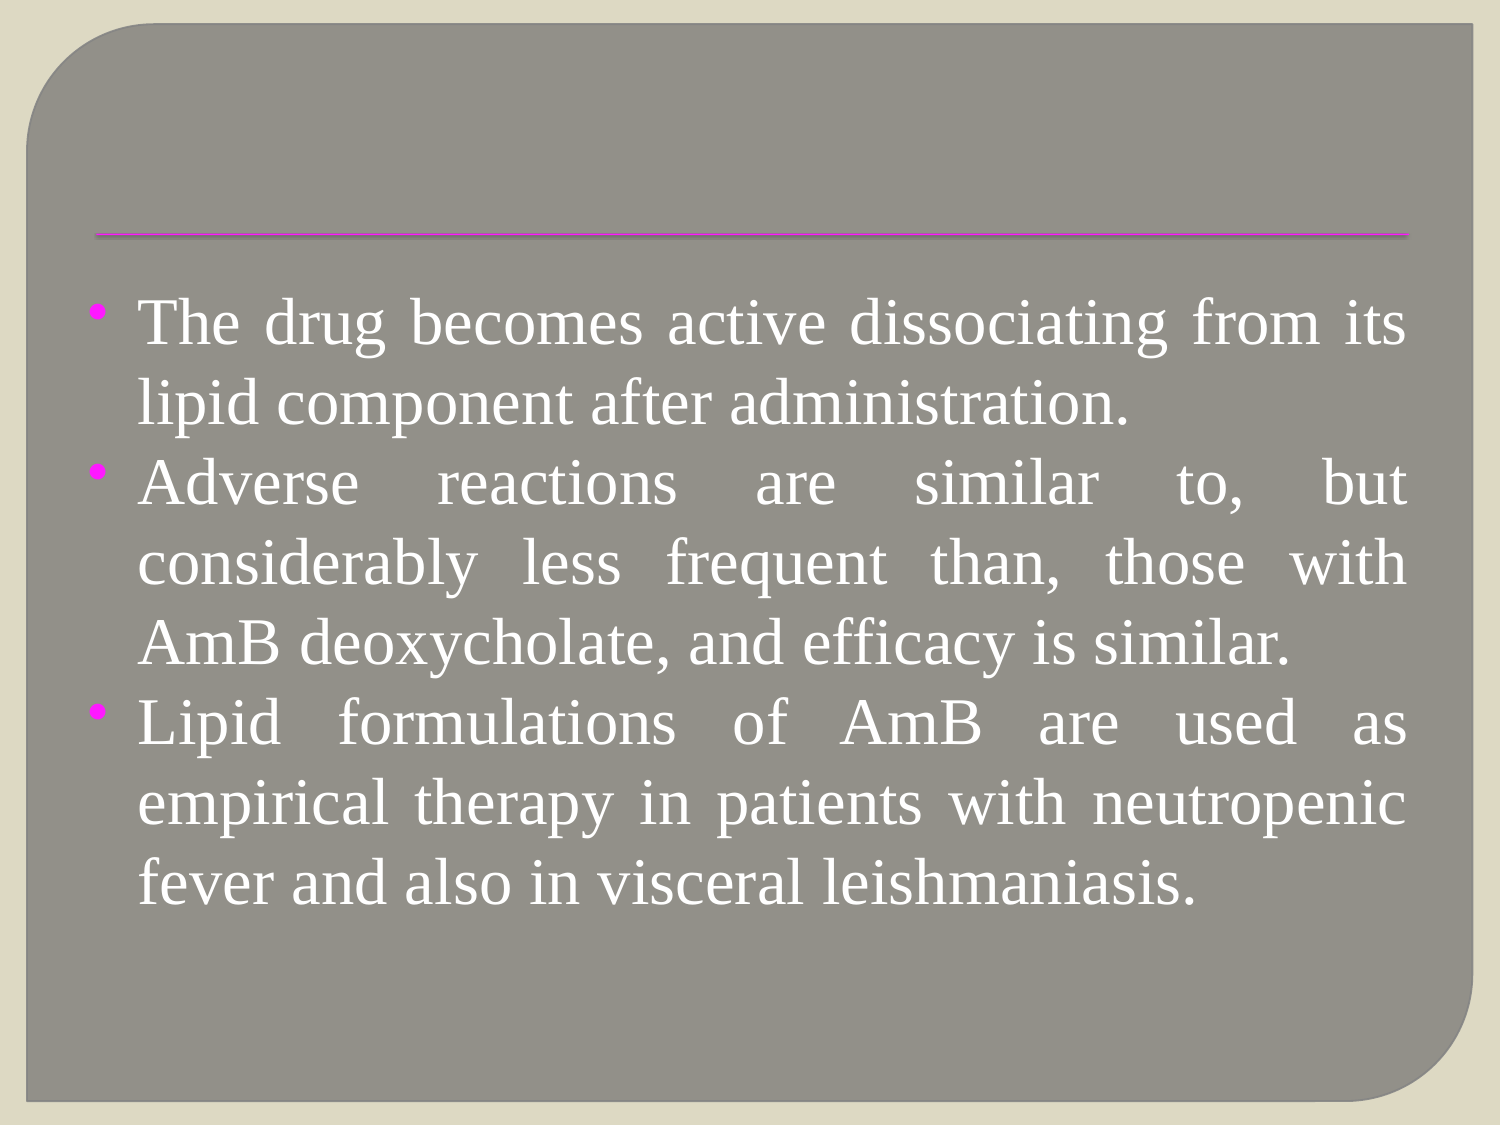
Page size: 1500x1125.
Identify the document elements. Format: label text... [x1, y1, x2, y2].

list The drug becomes active dissociating from its lipid component after administration. Adverse reactions are similar to, but considerably less frequent than, those with AmB deoxycholate, and efficacy is similar. Lipid formulations of AmB are used as empirical therapy in patients with neutropenic fever and also in visceral leishmaniasis. [75, 270, 1425, 1013]
